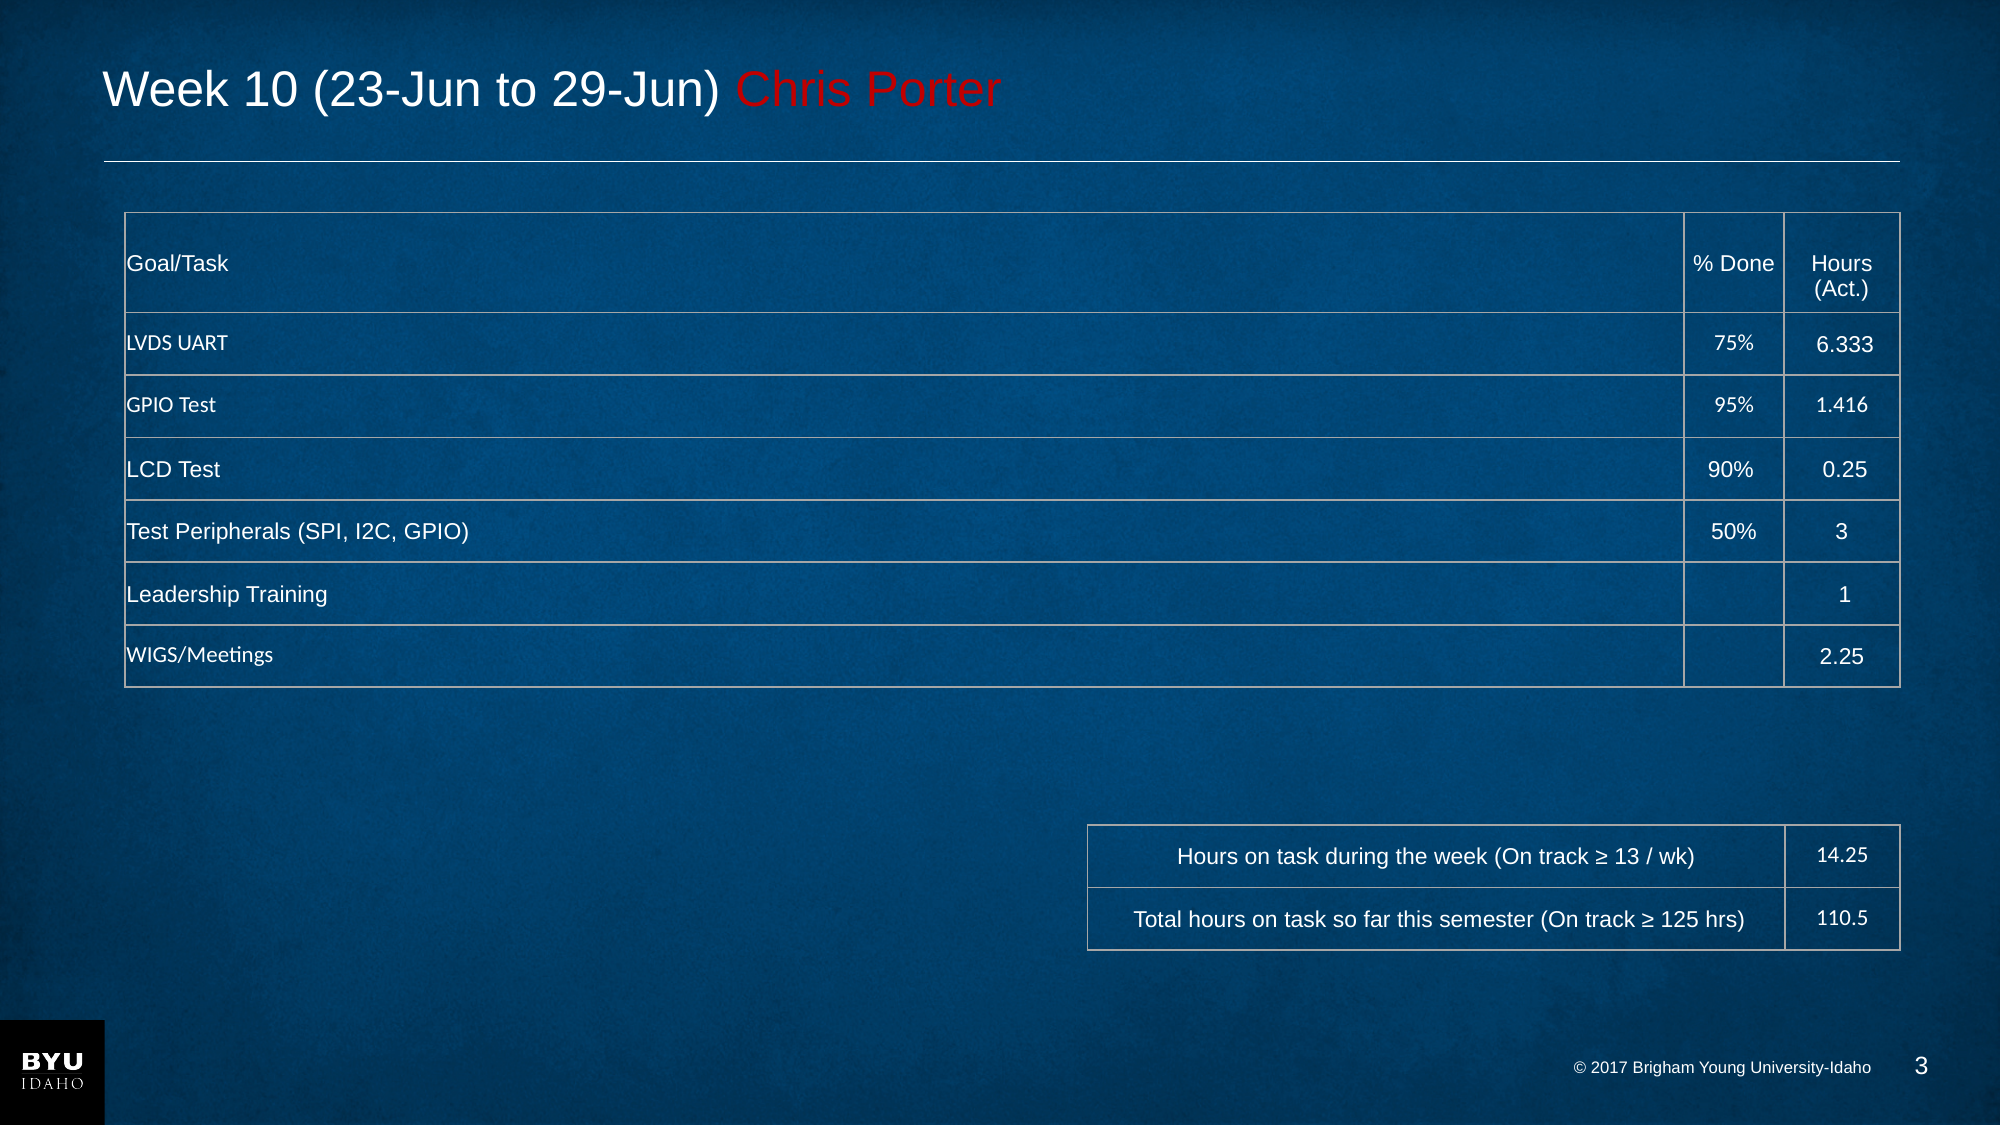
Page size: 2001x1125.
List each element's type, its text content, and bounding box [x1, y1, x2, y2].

table_cell 3 [1785, 501, 1899, 561]
table_cell 50% [1685, 501, 1783, 561]
table_cell LVDS UART [126, 313, 1683, 374]
table_cell 2.25 [1785, 626, 1899, 686]
table_cell Total hours on task so far this semester (On track ≥ 125 hrs) [1088, 888, 1784, 949]
table_cell 95% [1685, 376, 1783, 437]
table_header Hours (Act.) [1785, 213, 1899, 312]
table_cell [1685, 563, 1783, 624]
table_header Hours on task during the week (On track ≥ 13 / wk) [1088, 826, 1784, 887]
table_cell Leadership Training [126, 563, 1683, 624]
table_cell 6.333 [1785, 313, 1899, 374]
table_header 14.25 [1786, 826, 1899, 887]
table_cell [1685, 626, 1783, 686]
table_header % Done [1685, 213, 1783, 312]
table_cell GPIO Test [126, 376, 1683, 437]
title Week 10 (23-Jun to 29-Jun) Chris Porter [87, 12, 1900, 162]
table_cell 90% [1685, 438, 1783, 499]
table_cell 1 [1785, 563, 1899, 624]
table_cell 110.5 [1786, 888, 1899, 949]
table_cell Test Peripherals (SPI, I2C, GPIO) [126, 501, 1683, 561]
picture [0, 0, 2000, 1125]
table_header Goal/Task [126, 213, 1683, 312]
table_cell 0.25 [1785, 438, 1899, 499]
table_cell LCD Test [126, 438, 1683, 499]
table_cell 75% [1685, 313, 1783, 374]
table_cell 1.416 [1785, 376, 1899, 437]
table_cell WIGS/Meetings [126, 626, 1683, 686]
